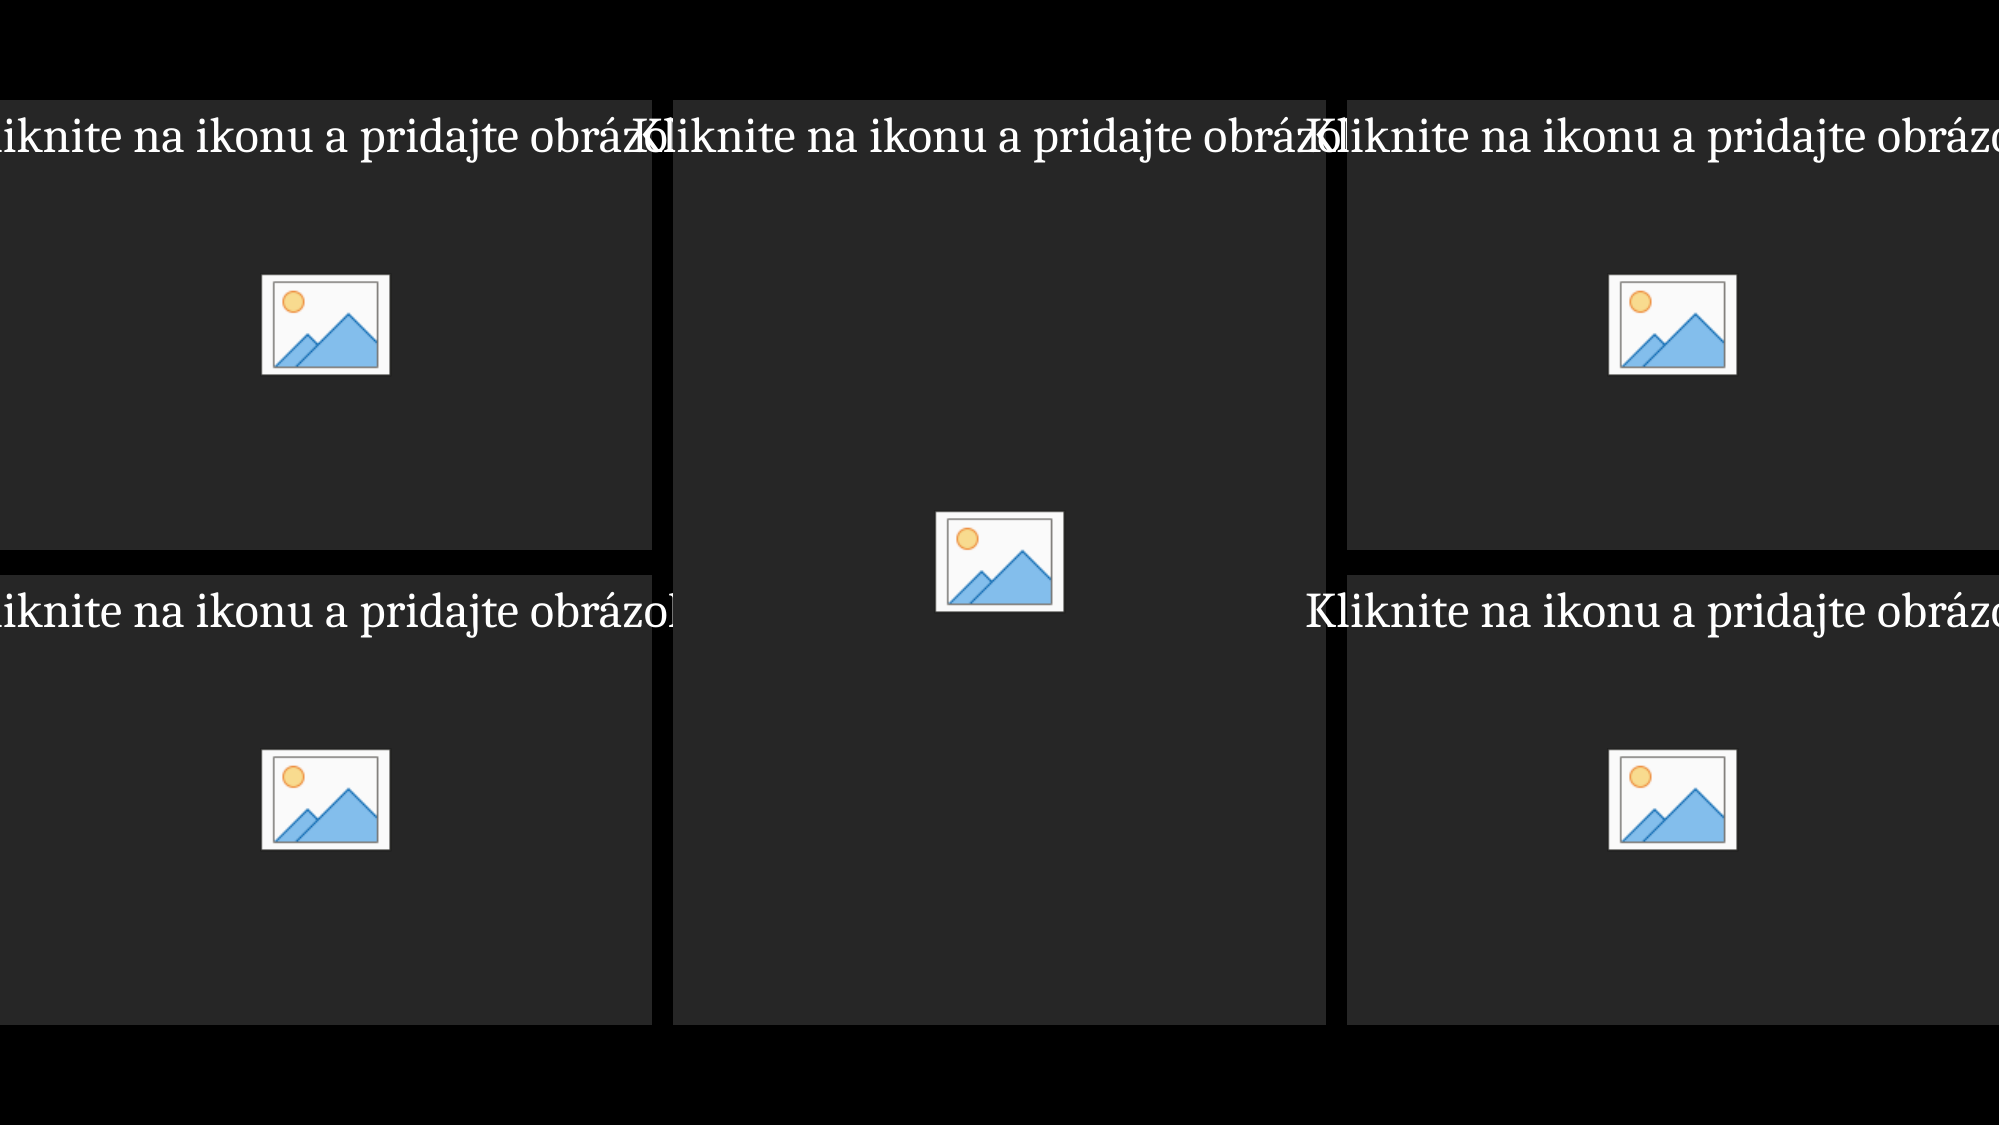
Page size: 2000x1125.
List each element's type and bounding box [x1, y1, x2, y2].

picture [0, 574, 653, 1025]
picture [673, 99, 1326, 1025]
picture [1346, 574, 2000, 1025]
picture [1346, 99, 2000, 550]
picture [0, 99, 653, 550]
